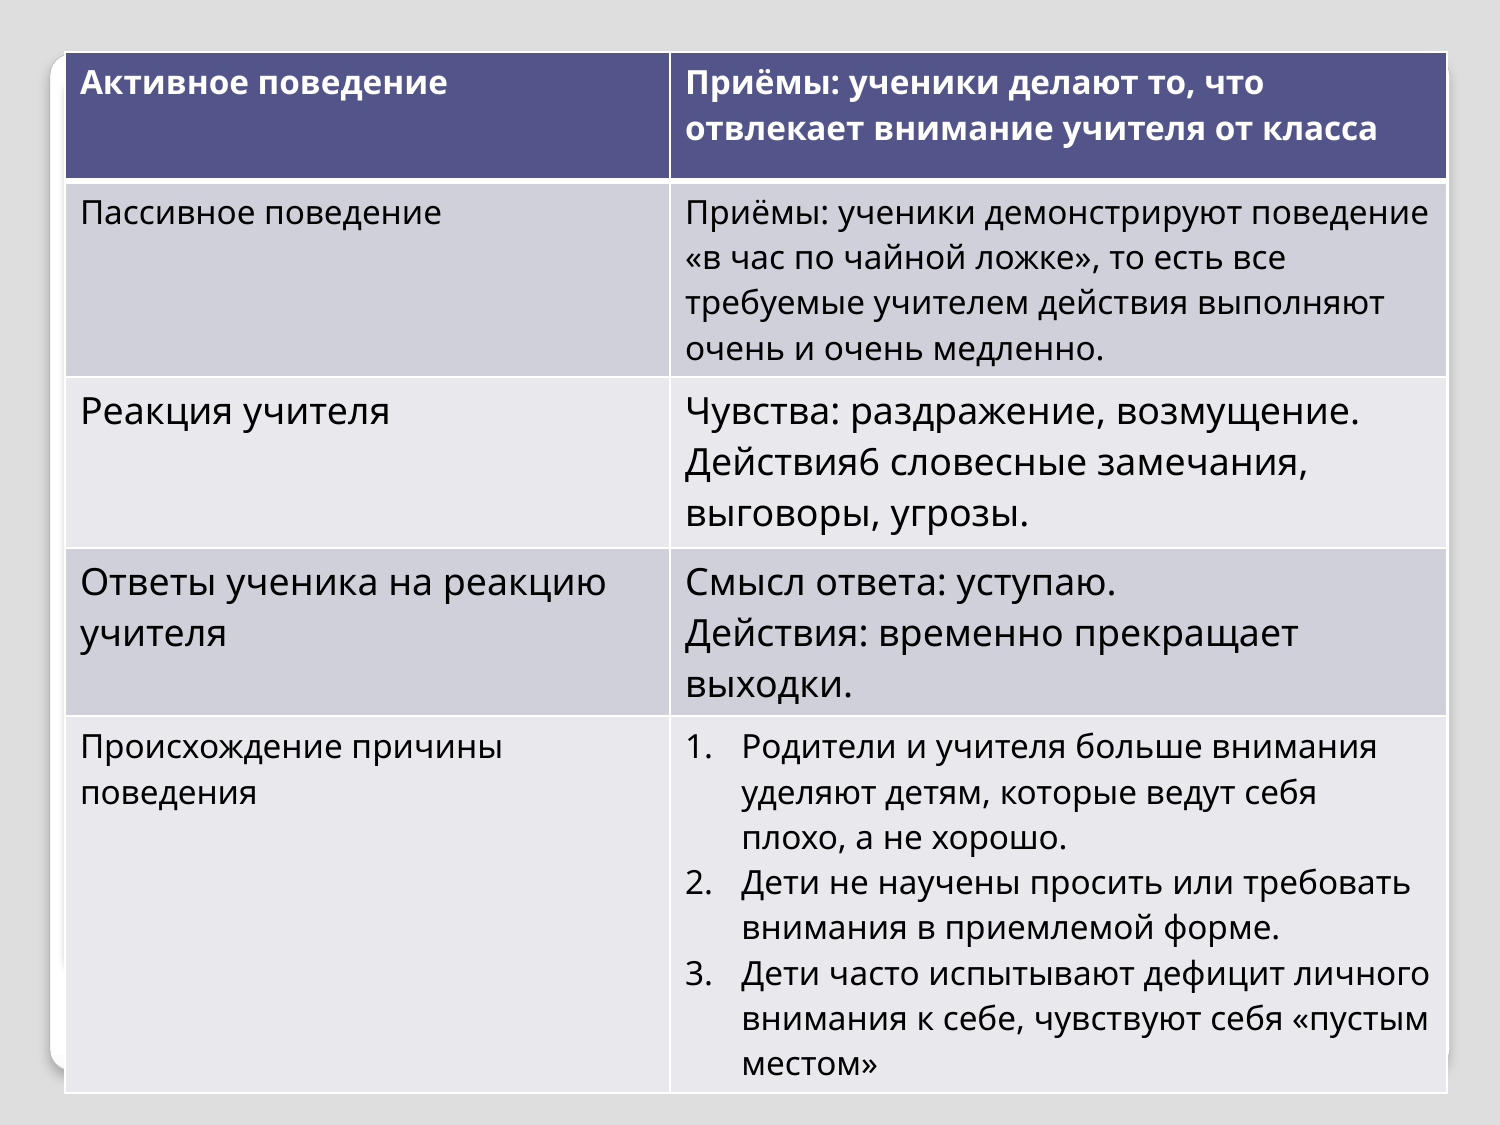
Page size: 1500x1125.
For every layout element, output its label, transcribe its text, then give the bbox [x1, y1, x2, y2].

table_header Приёмы: ученики делают то, что отвлекает внимание учителя от класса [671, 53, 1446, 178]
table_header Активное поведение [66, 53, 669, 178]
table_cell Родители и учителя больше внимания уделяют детям, которые ведут себя плохо, а не хорошо. Дети не научены просить или требовать внимания в приемлемой форме. Дети часто испытывают дефицит личного внимания к себе, чувствуют себя «пустым местом» [671, 717, 1446, 1092]
table_cell Смысл ответа: уступаю. Действия: временно прекращает выходки. [671, 549, 1446, 715]
table_cell Приёмы: ученики демонстрируют поведение «в час по чайной ложке», то есть все требуемые учителем действия выполняют очень и очень медленно. [671, 184, 1446, 376]
table_cell Чувства: раздражение, возмущение. Действия6 словесные замечания, выговоры, угрозы. [671, 378, 1446, 547]
table_cell Реакция учителя [66, 378, 669, 547]
table_cell Происхождение причины поведения [66, 717, 669, 1092]
table_cell Пассивное поведение [66, 184, 669, 376]
table_cell Ответы ученика на реакцию учителя [66, 549, 669, 715]
